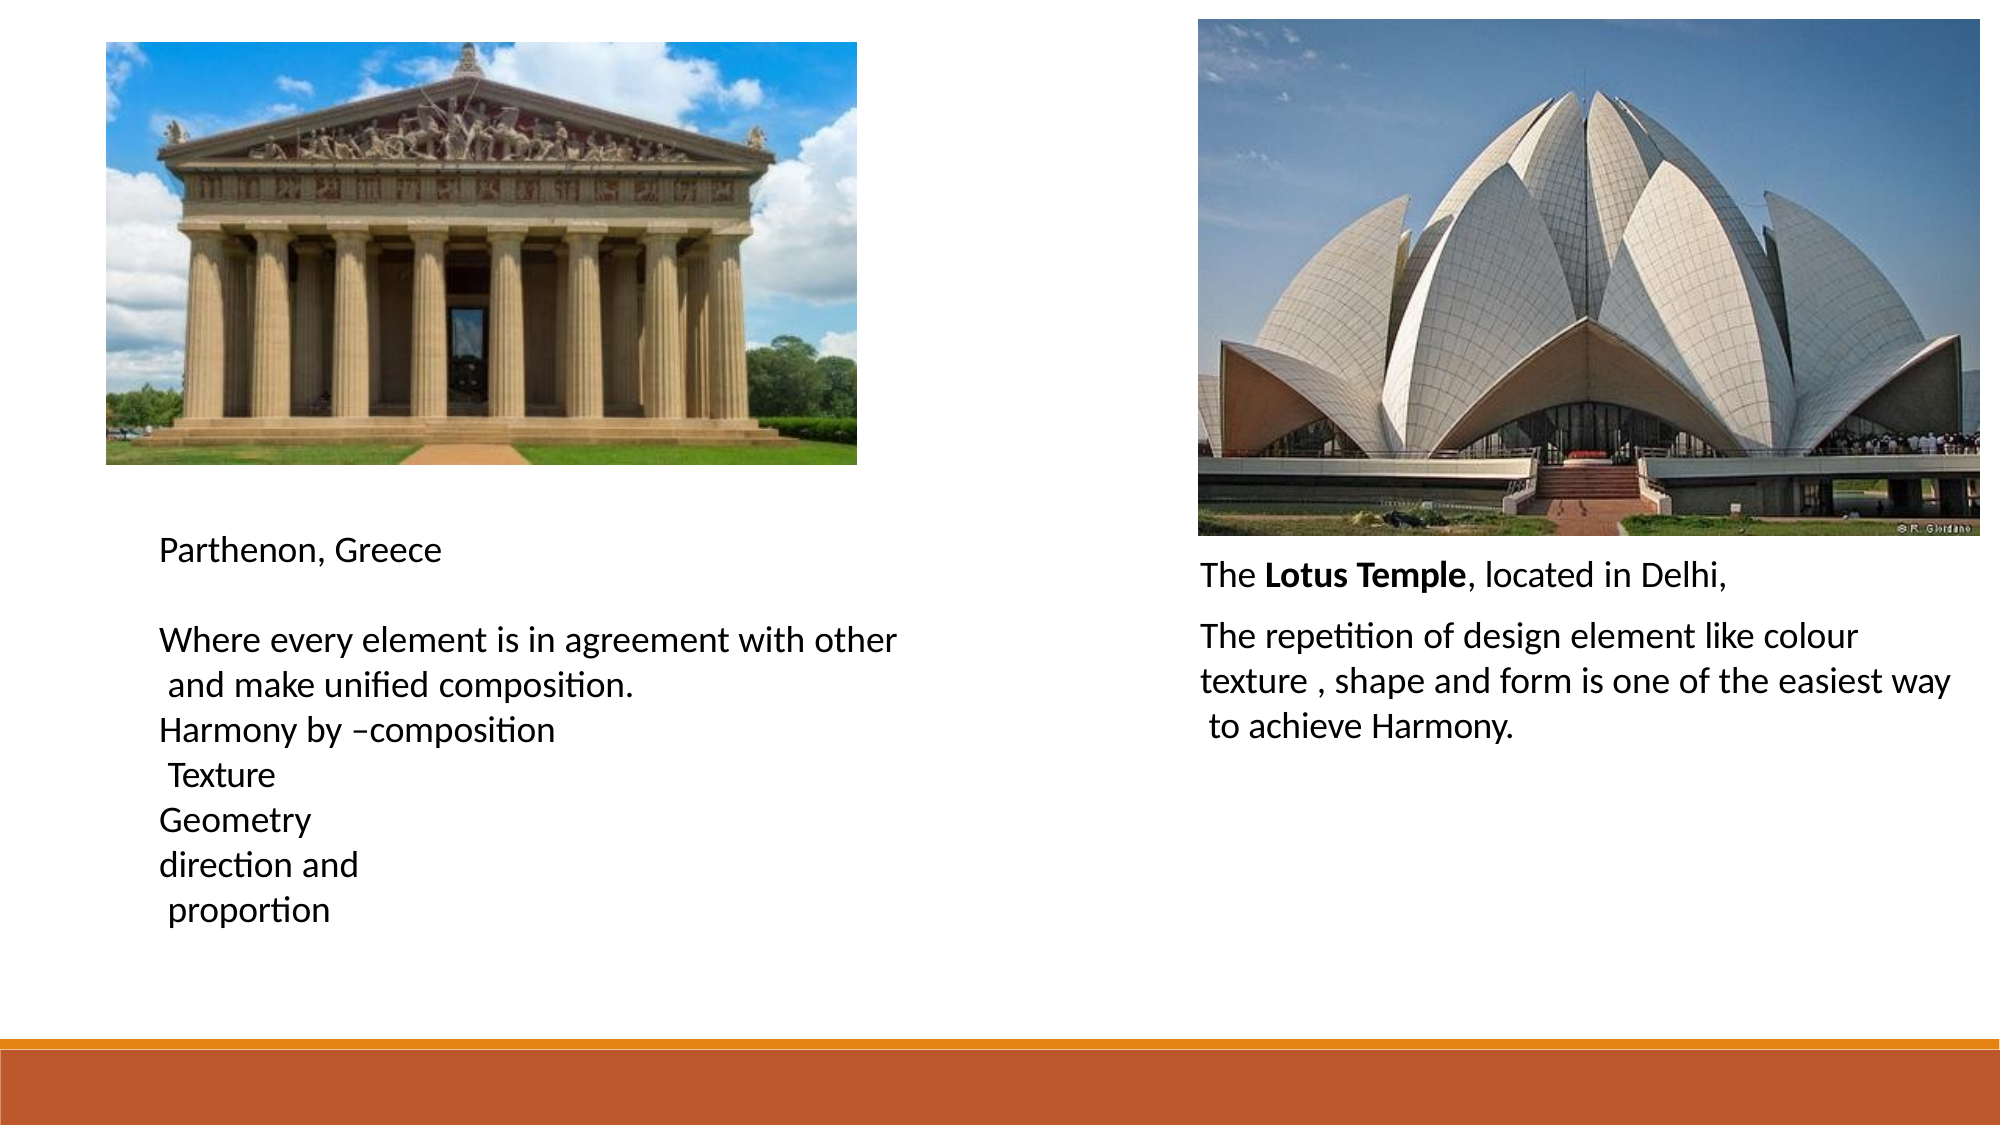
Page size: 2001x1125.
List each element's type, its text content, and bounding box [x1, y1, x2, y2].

picture [105, 42, 857, 466]
text_box Where every element is in agreement with other and make unified composition. Harmony by –composition Texture Geometry direction and proportion [157, 612, 905, 930]
text_box The Lotus Temple, located in Delhi, The repetition of design element like colour texture , shape and form is one of the easiest way to achieve Harmony. [1197, 541, 1959, 746]
text_box Parthenon, Greece [157, 522, 448, 570]
picture [1197, 19, 1981, 536]
